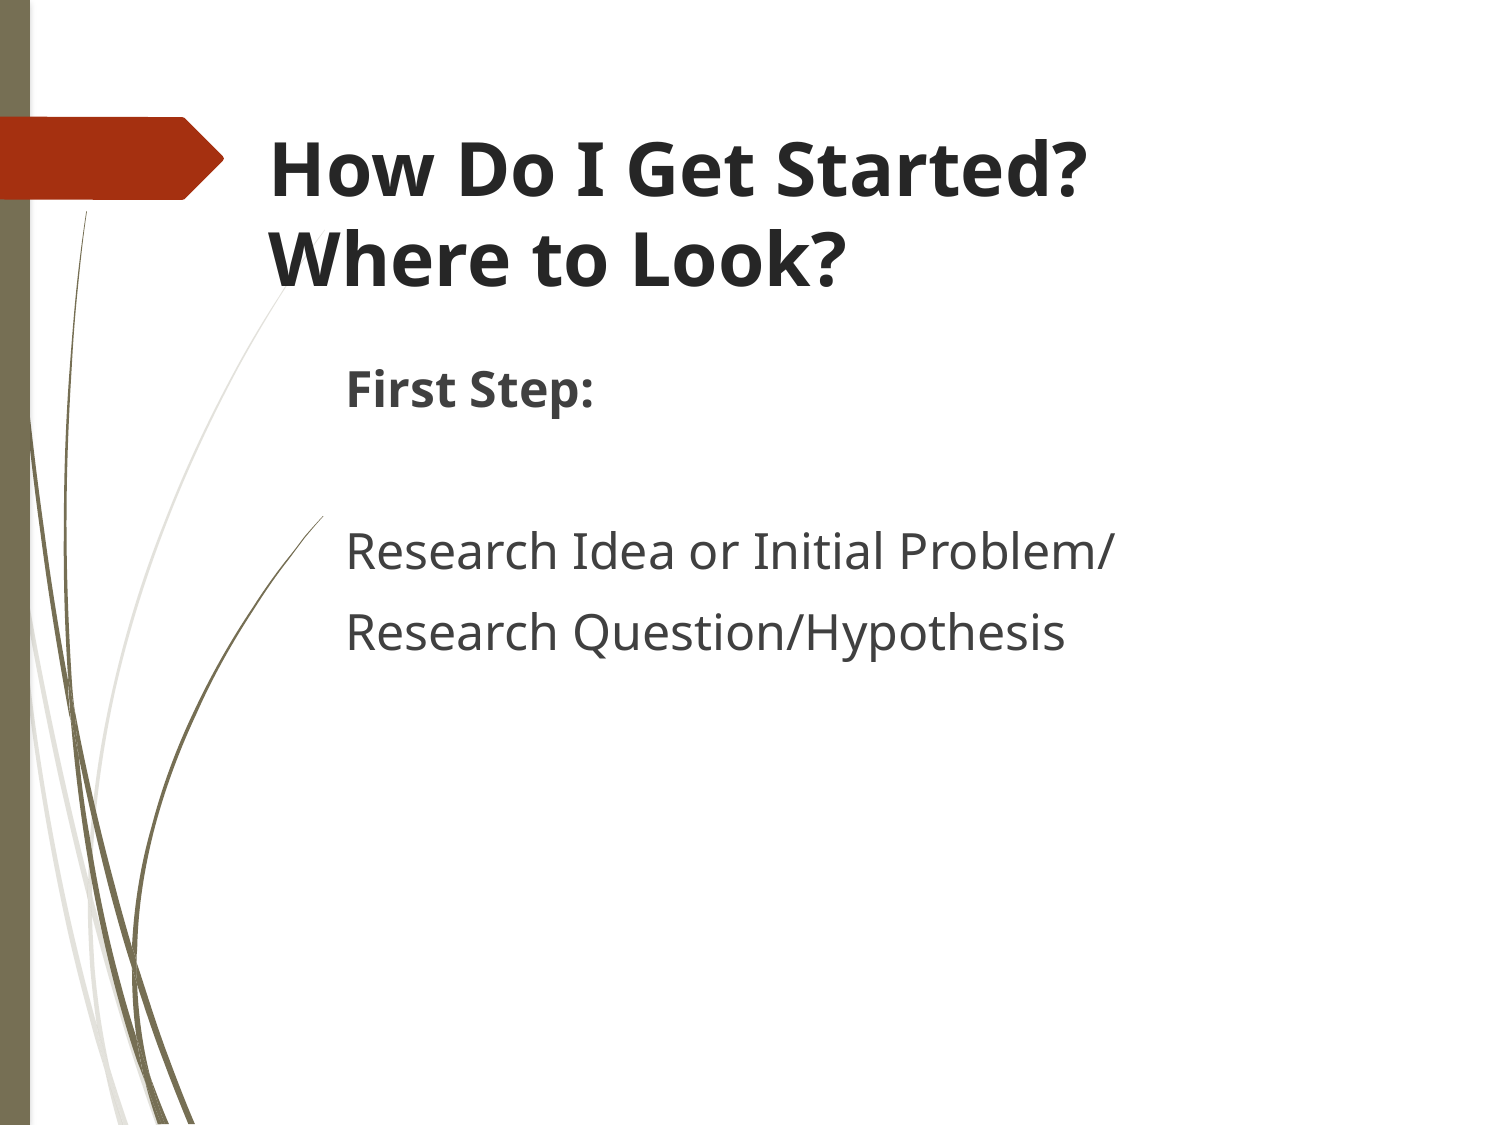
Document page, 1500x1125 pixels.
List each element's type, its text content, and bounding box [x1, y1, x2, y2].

title How Do I Get Started? Where to Look? [253, 113, 1376, 350]
list First Step: Research Idea or Initial Problem/ Research Question/Hypothesis [318, 350, 1400, 970]
